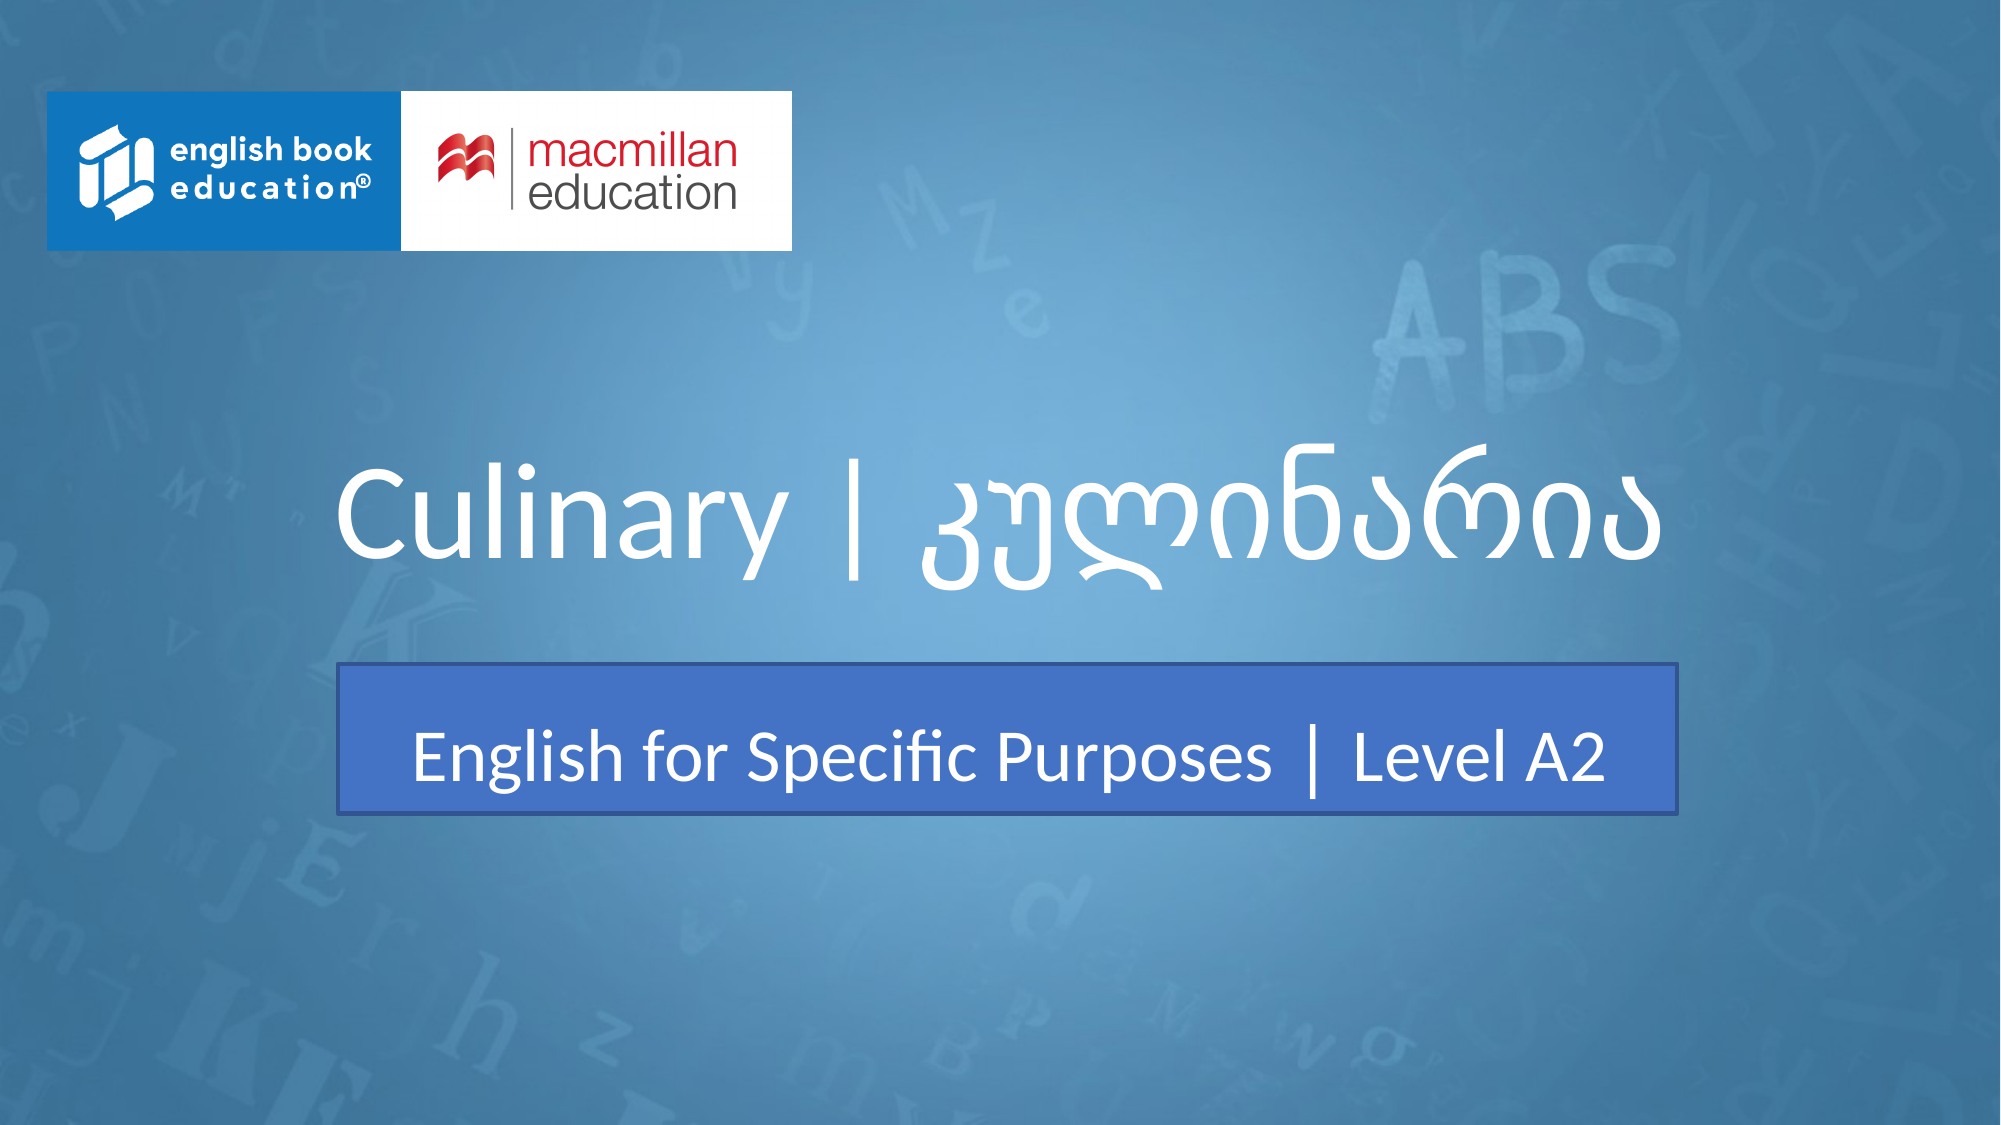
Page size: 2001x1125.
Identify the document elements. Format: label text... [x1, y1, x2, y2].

text_box English for Specific Purposes | Level A2 [0, 577, 2000, 850]
picture [0, 0, 2001, 1125]
text_box Culinary | კულინარია [0, 315, 2000, 577]
